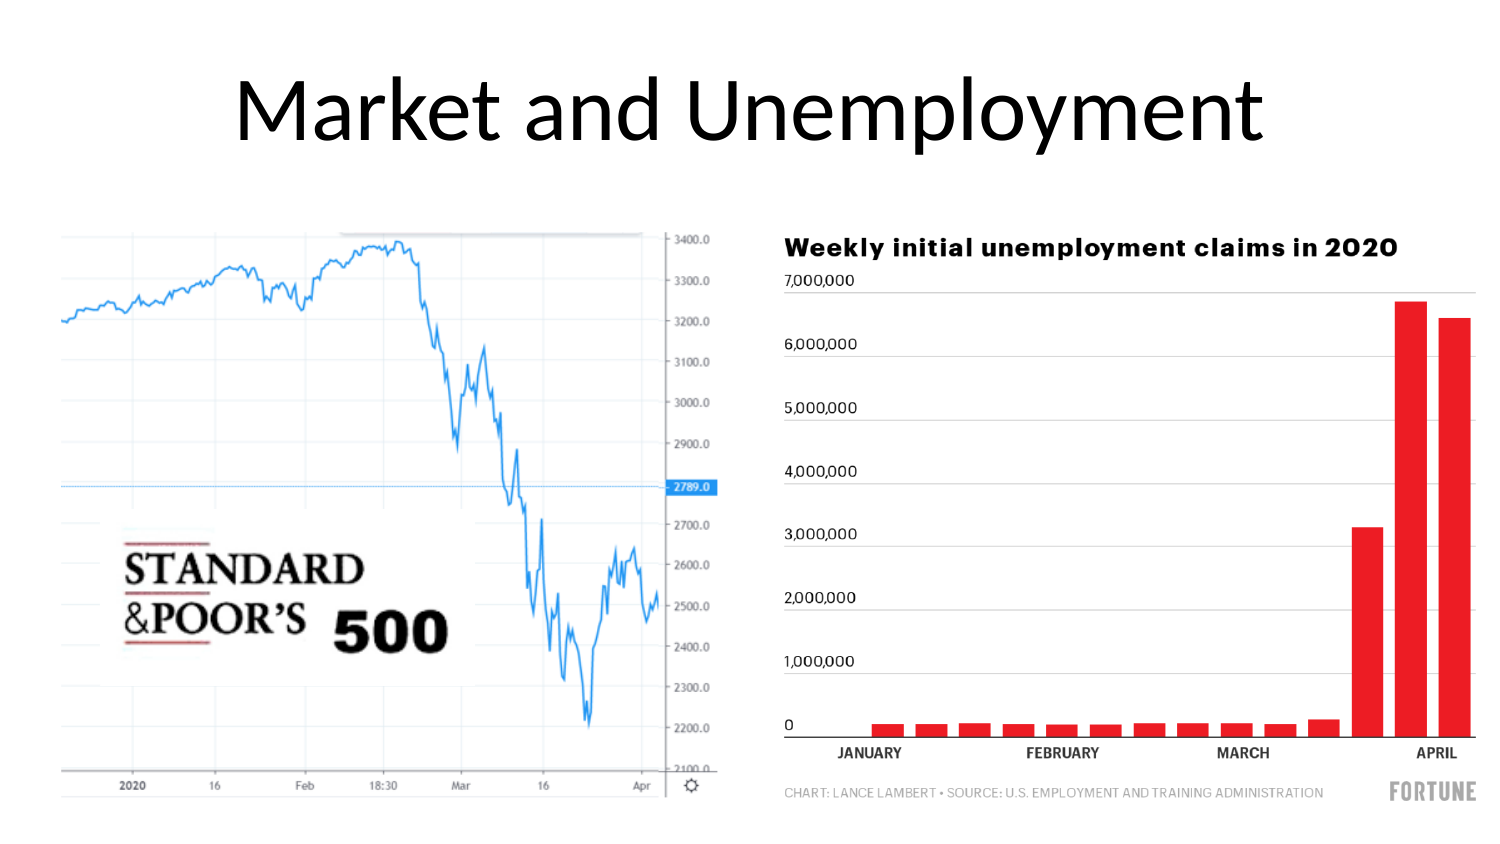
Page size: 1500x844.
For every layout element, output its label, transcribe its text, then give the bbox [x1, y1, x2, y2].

title Market and Unemployment [75, 33, 1425, 175]
picture [770, 223, 1488, 835]
picture [49, 221, 726, 800]
